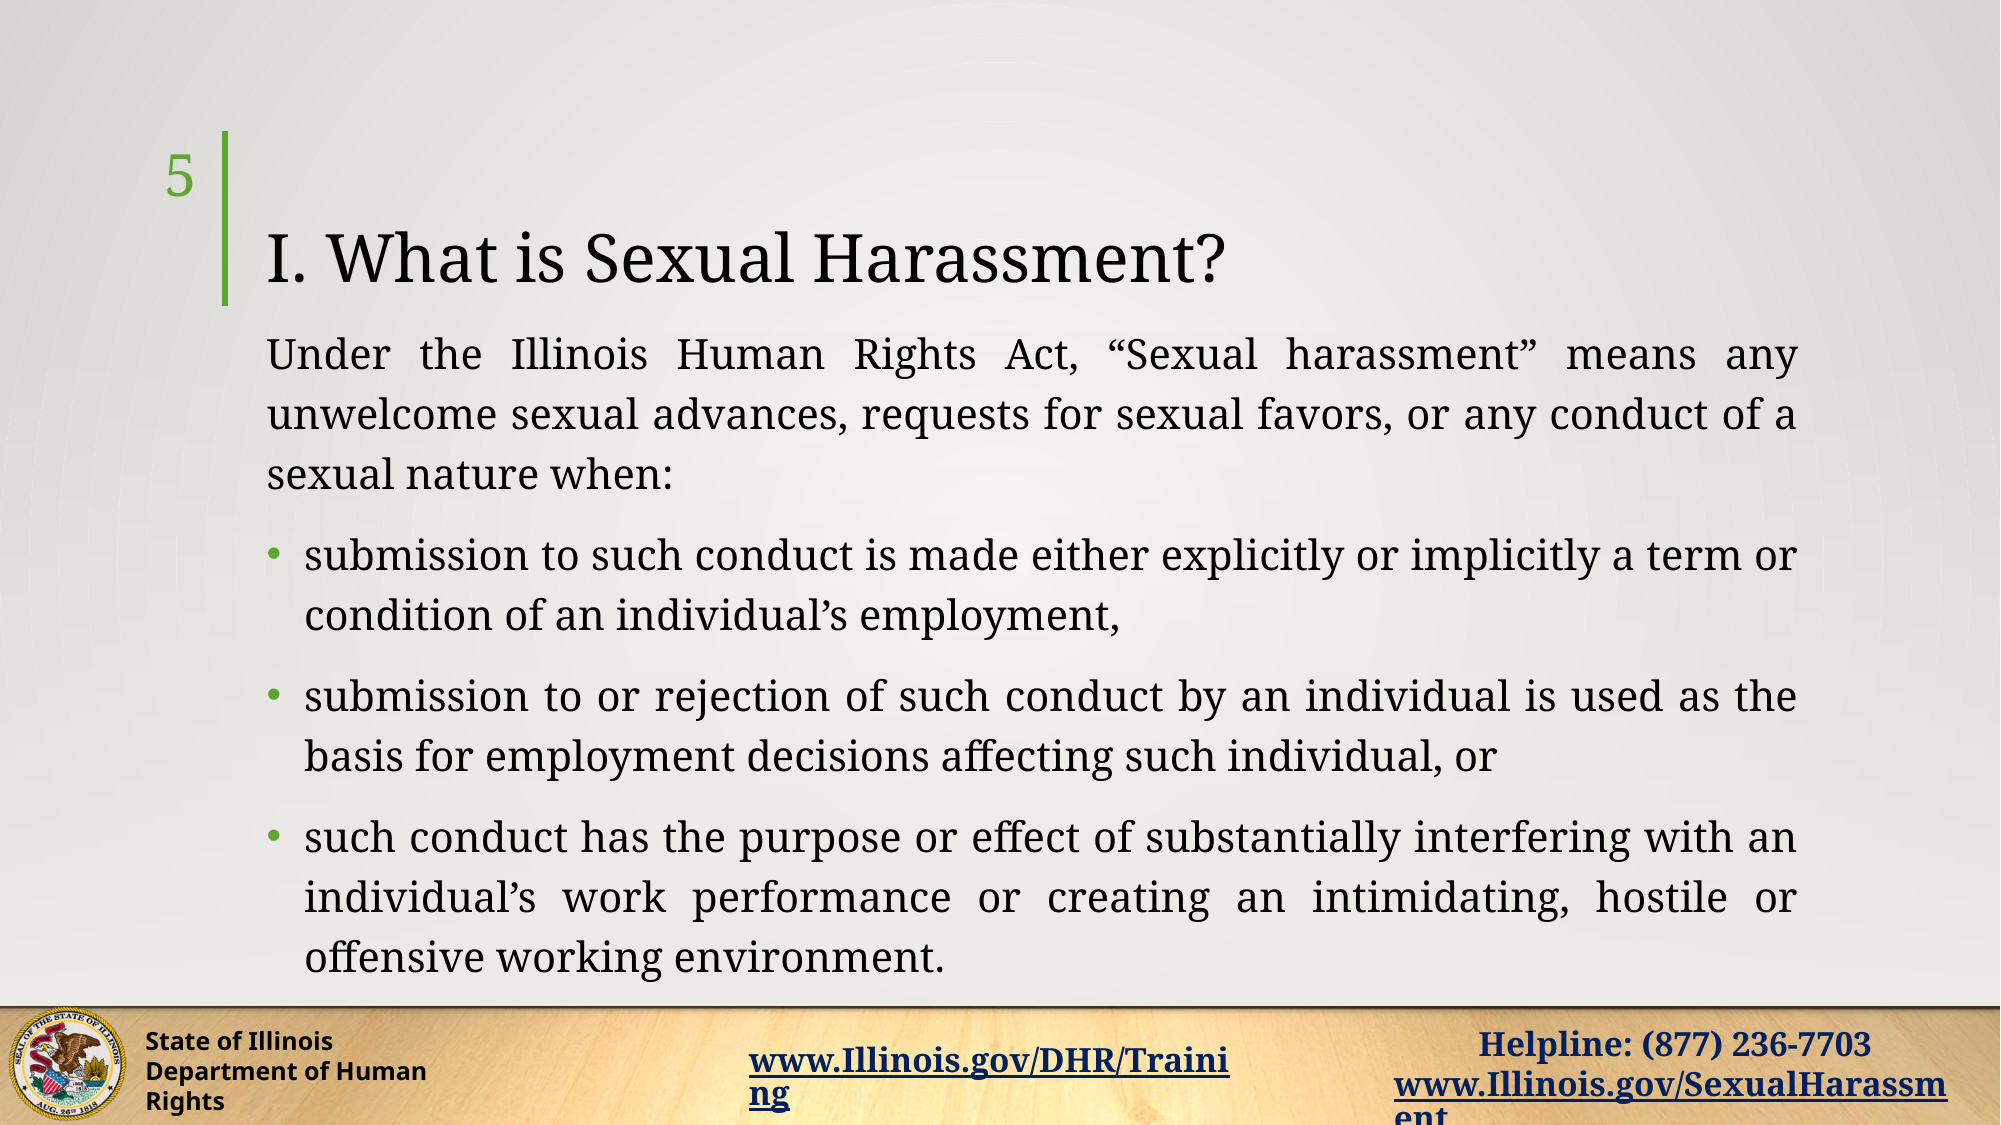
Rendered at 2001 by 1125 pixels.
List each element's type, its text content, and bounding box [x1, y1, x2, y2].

picture [0, 1005, 2000, 1125]
picture [1420, 1115, 1426, 1125]
slide_number 5 [78, 131, 212, 214]
list Under the Illinois Human Rights Act, “Sexual harassment” means any unwelcome sexual advances, requests for sexual favors, or any conduct of a sexual nature when: submission to such conduct is made either explicitly or implicitly a term or condition of an individual’s employment, submission to or rejection of such conduct by an individual is used as the basis for employment decisions affecting such individual, or such conduct has the purpose or effect of substantially interfering with an individual’s work performance or creating an intimidating, hostile or offensive working environment. [251, 310, 1814, 877]
title I. What is Sexual Harassment? [251, 131, 1814, 305]
